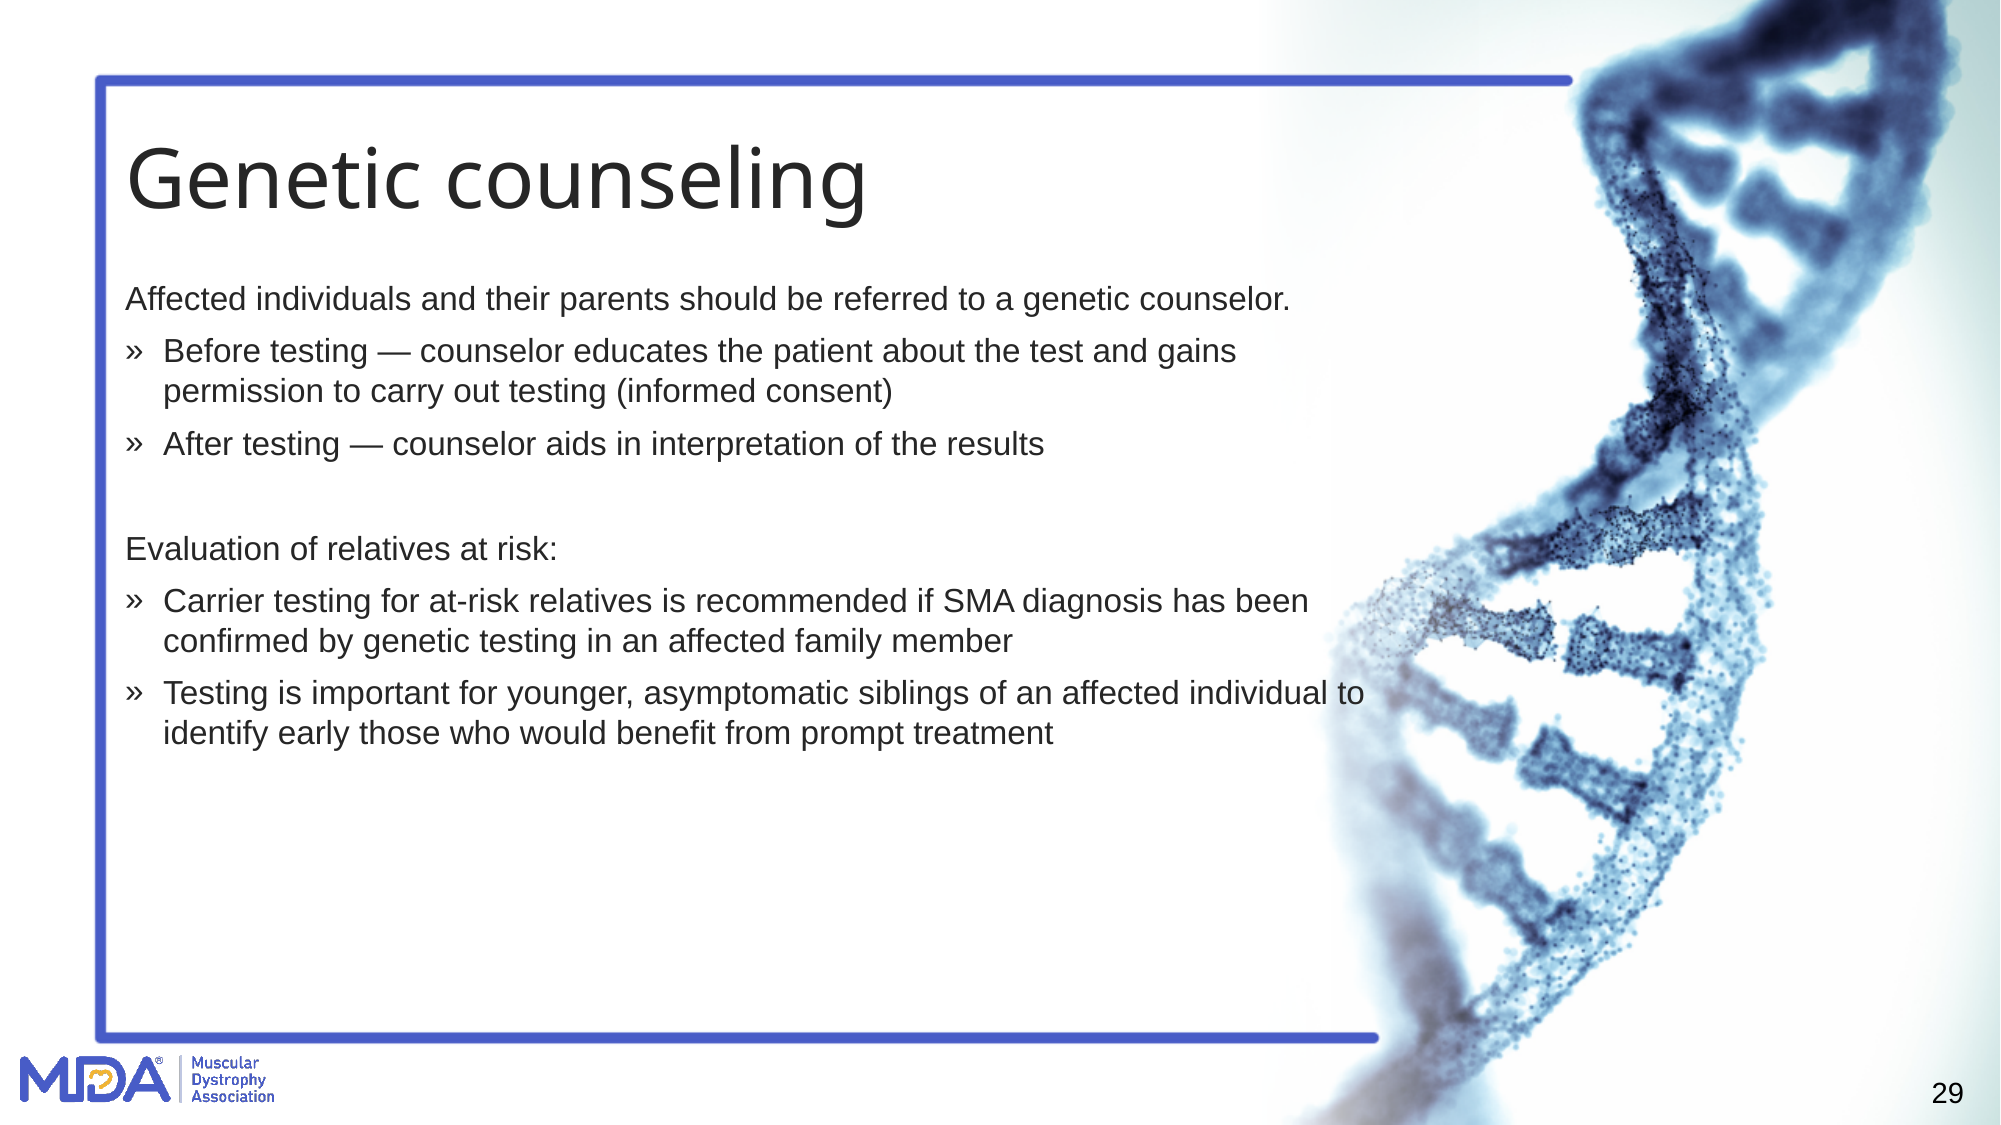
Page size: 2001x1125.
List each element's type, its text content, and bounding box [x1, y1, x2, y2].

picture [0, 0, 2001, 1125]
slide_number 29 [1518, 1066, 1979, 1103]
list Affected individuals and their parents should be referred to a genetic counselor. Before testing — counselor educates the patient about the test and gains permission to carry out testing (informed consent) After testing — counselor aids in interpretation of the results Evaluation of relatives at risk: Carrier testing for at-risk relatives is recommended if SMA diagnosis has been confirmed by genetic testing in an affected family member Testing is important for younger, asymptomatic siblings of an affected individual to identify early those who would benefit from prompt treatment [110, 269, 1424, 1030]
title Genetic counseling [110, 80, 1679, 269]
